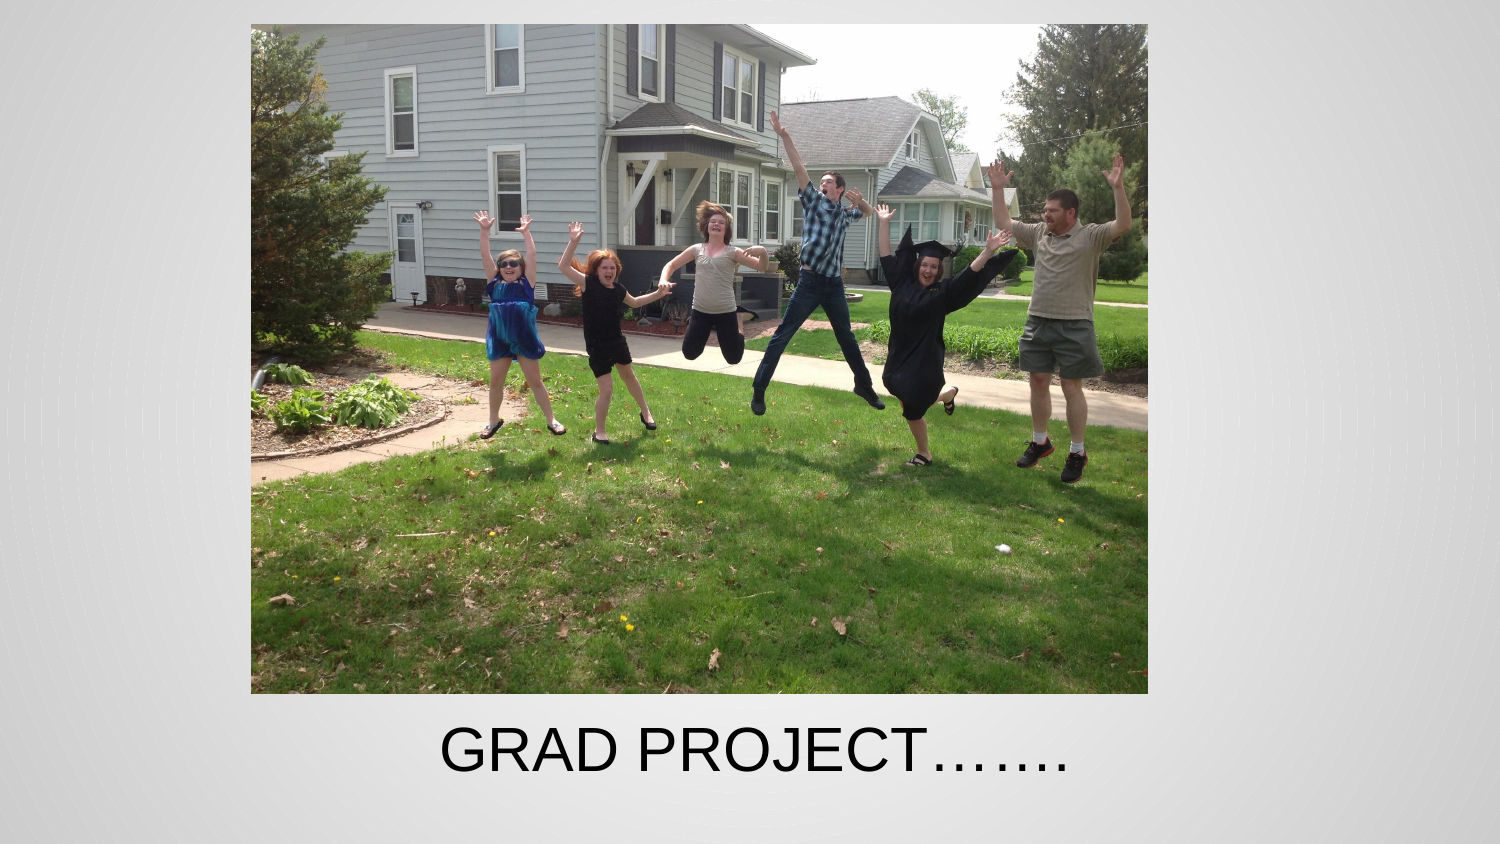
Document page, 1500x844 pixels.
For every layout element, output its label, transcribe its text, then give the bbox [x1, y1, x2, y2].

picture [251, 24, 1148, 695]
list GRAD PROJECT……. [75, 693, 1425, 808]
